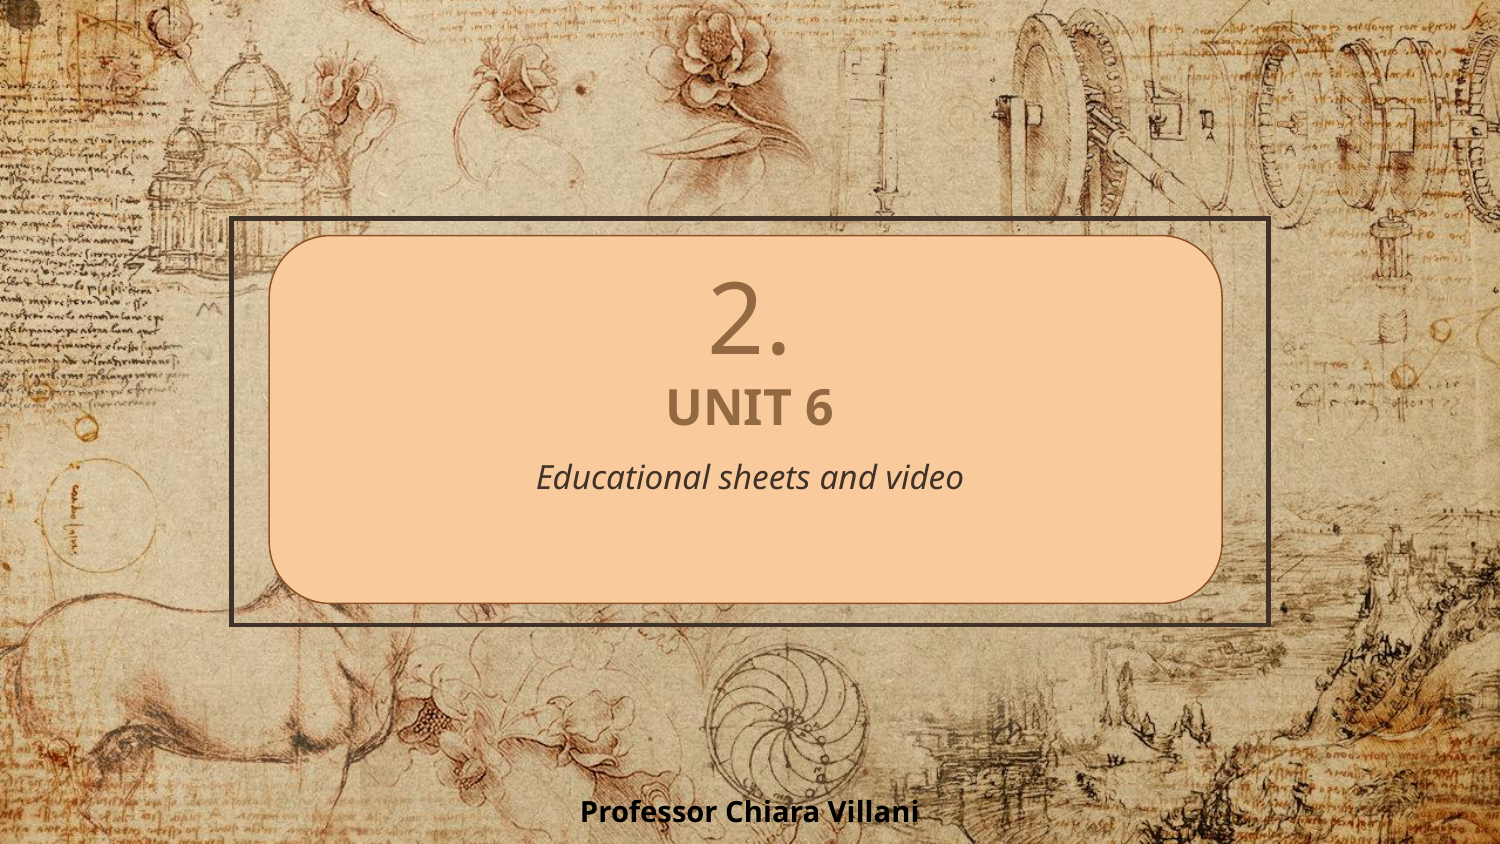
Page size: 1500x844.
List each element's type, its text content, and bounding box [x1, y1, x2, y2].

title 2. UNIT 6 [248, 259, 1252, 450]
subtitle Educational sheets and video [478, 440, 1022, 570]
text_box [282, 235, 1209, 259]
picture [0, 0, 1500, 844]
text_box [269, 450, 1223, 604]
text_box Professor Chiara Villani [537, 778, 963, 843]
